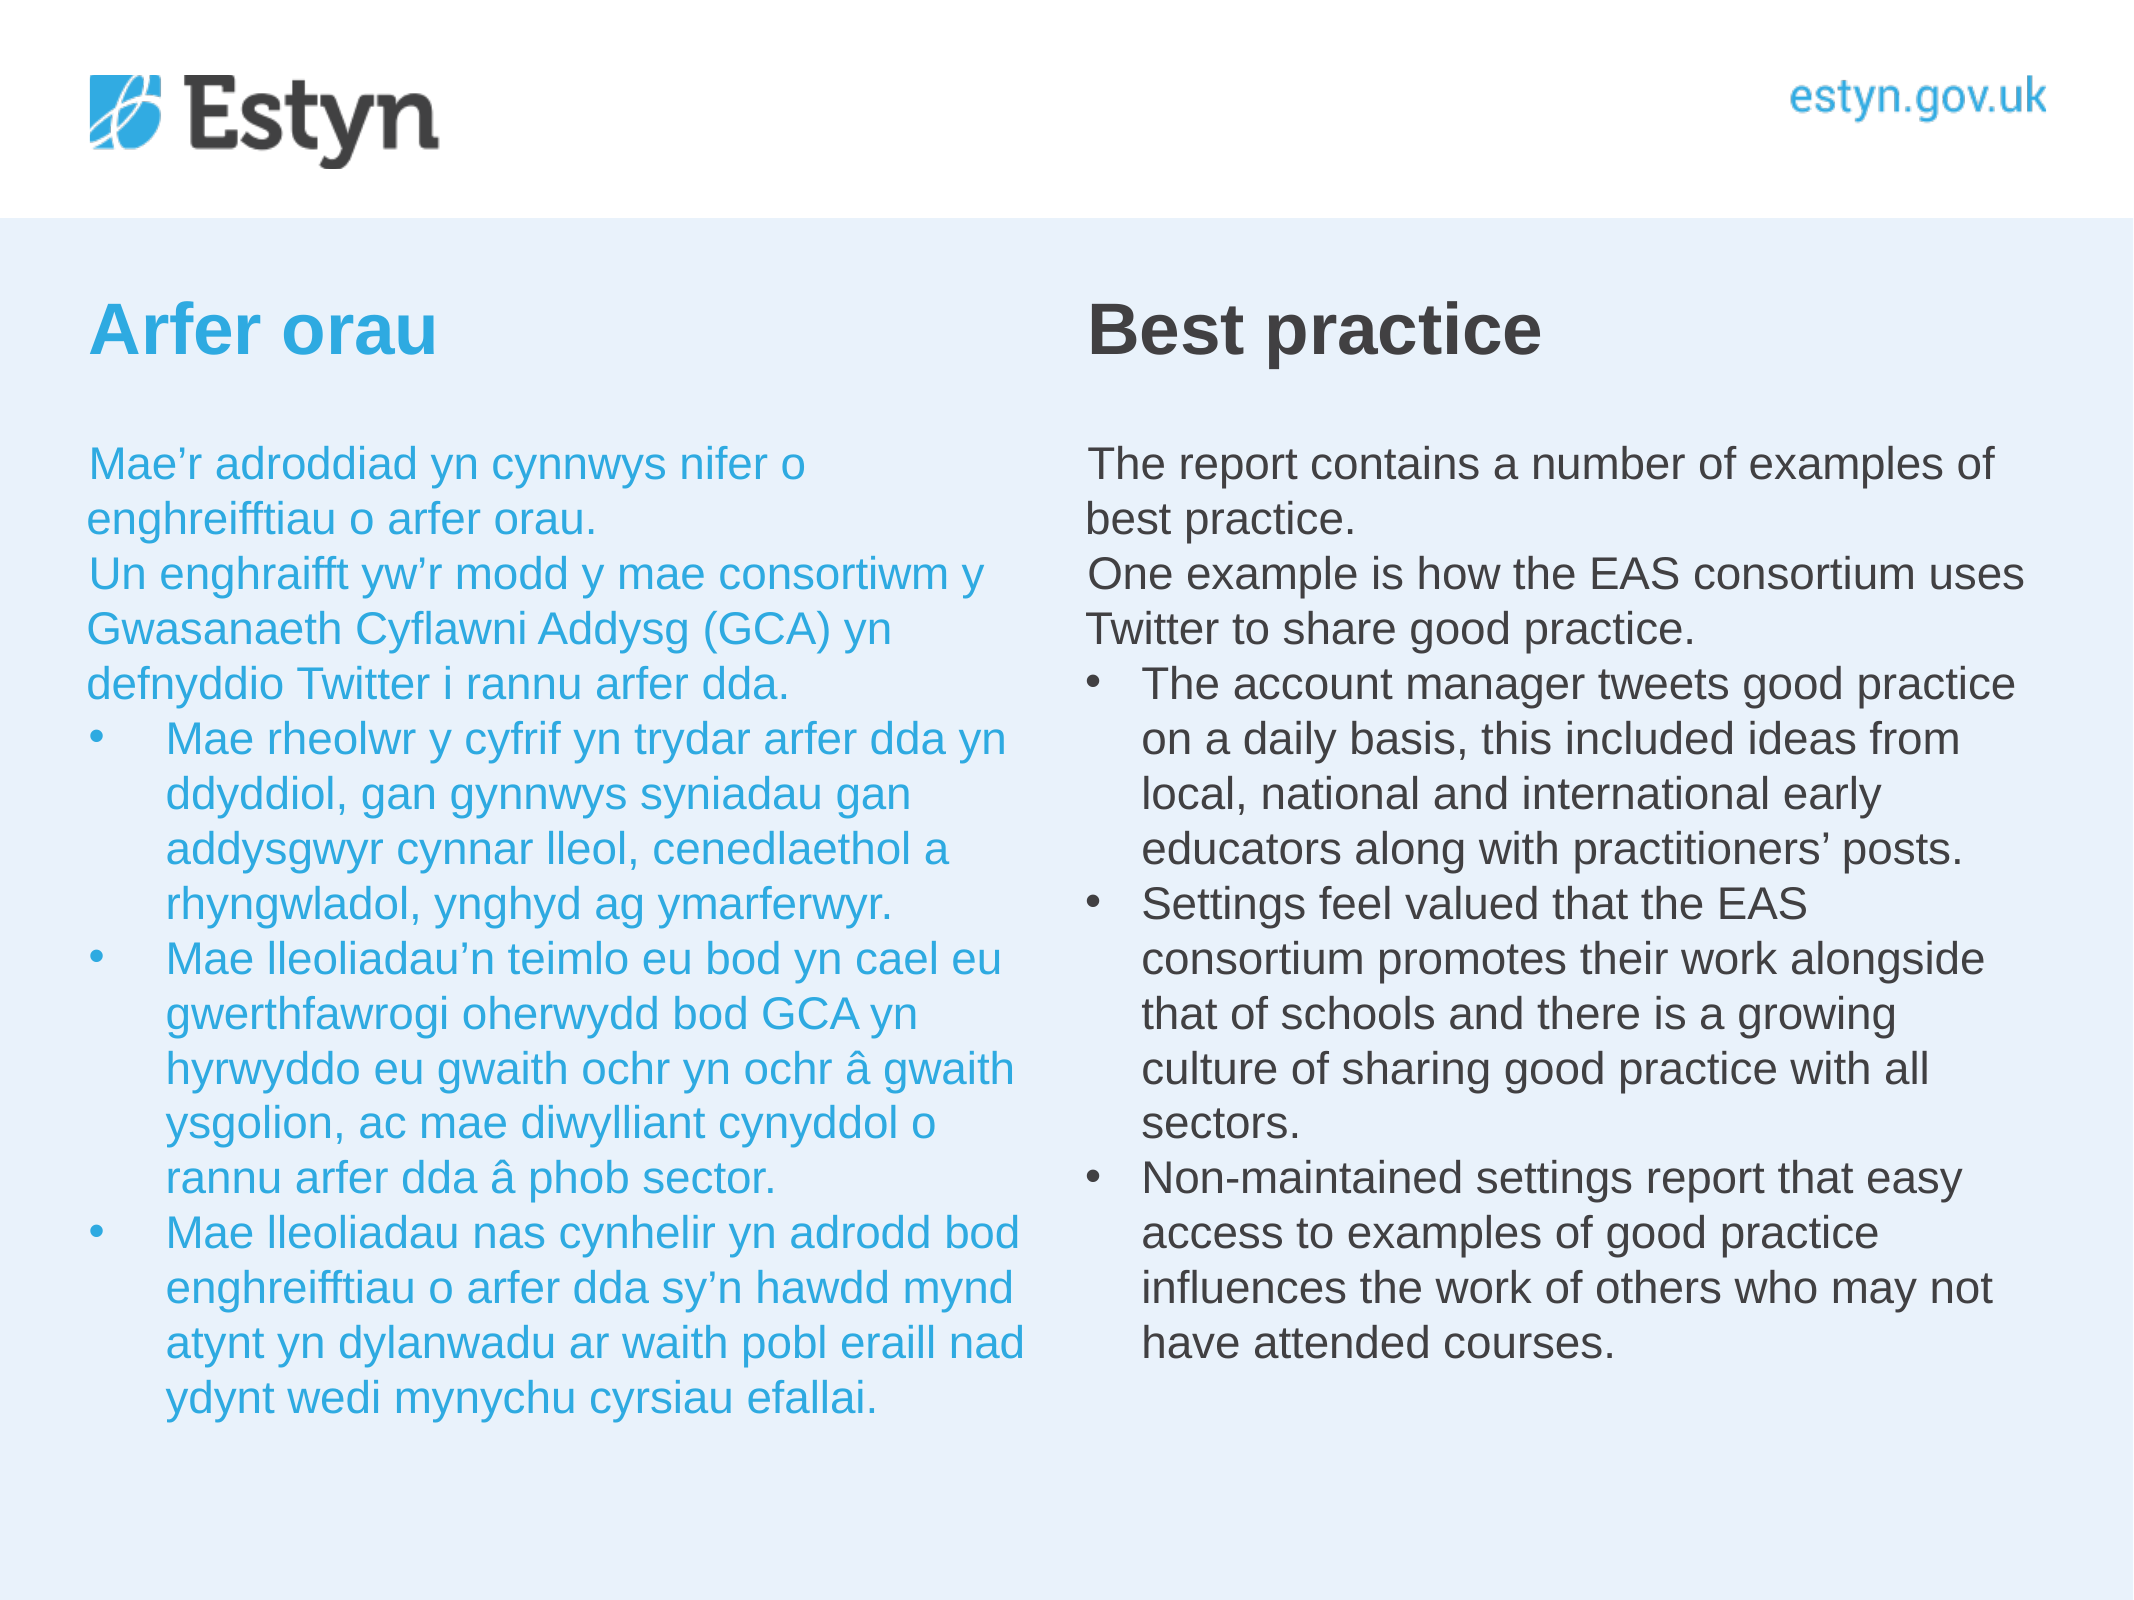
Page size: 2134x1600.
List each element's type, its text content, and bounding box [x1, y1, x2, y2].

title Arfer orau [1742, 281, 2047, 549]
list Mae’r adroddiad yn cynnwys nifer o enghreifftiau o arfer orau. Un enghraifft yw’r modd y mae consortiwm y Gwasanaeth Cyflawni Addysg (GCA) yn defnyddio Twitter i rannu arfer dda. Mae rheolwr y cyfrif yn trydar arfer dda yn ddyddiol, gan gynnwys syniadau gan addysgwyr cynnar lleol, cenedlaethol a rhyngwladol, ynghyd ag ymarferwyr. Mae lleoliadau’n teimlo eu bod yn cael eu gwerthfawrogi oherwydd bod GCA yn hyrwyddo eu gwaith ochr yn ochr â gwaith ysgolion, ac mae diwylliant cynyddol o rannu arfer dda â phob sector. Mae lleoliadau nas cynhelir yn adrodd bod enghreifftiau o arfer dda sy’n hawdd mynd atynt yn dylanwadu ar waith pobl eraill nad ydynt wedi mynychu cyrsiau efallai. [86, 433, 1027, 1424]
picture [89, 74, 2047, 169]
text_box Best practice [1085, 281, 1742, 433]
title Arfer orau [86, 281, 1085, 549]
list The report contains a number of examples of best practice. One example is how the EAS consortium uses Twitter to share good practice. The account manager tweets good practice on a daily basis, this included ideas from local, national and international early educators along with practitioners’ posts. Settings feel valued that the EAS consortium promotes their work alongside that of schools and there is a growing culture of sharing good practice with all sectors. Non-maintained settings report that easy access to examples of good practice influences the work of others who may not have attended courses. [1085, 433, 2034, 1369]
